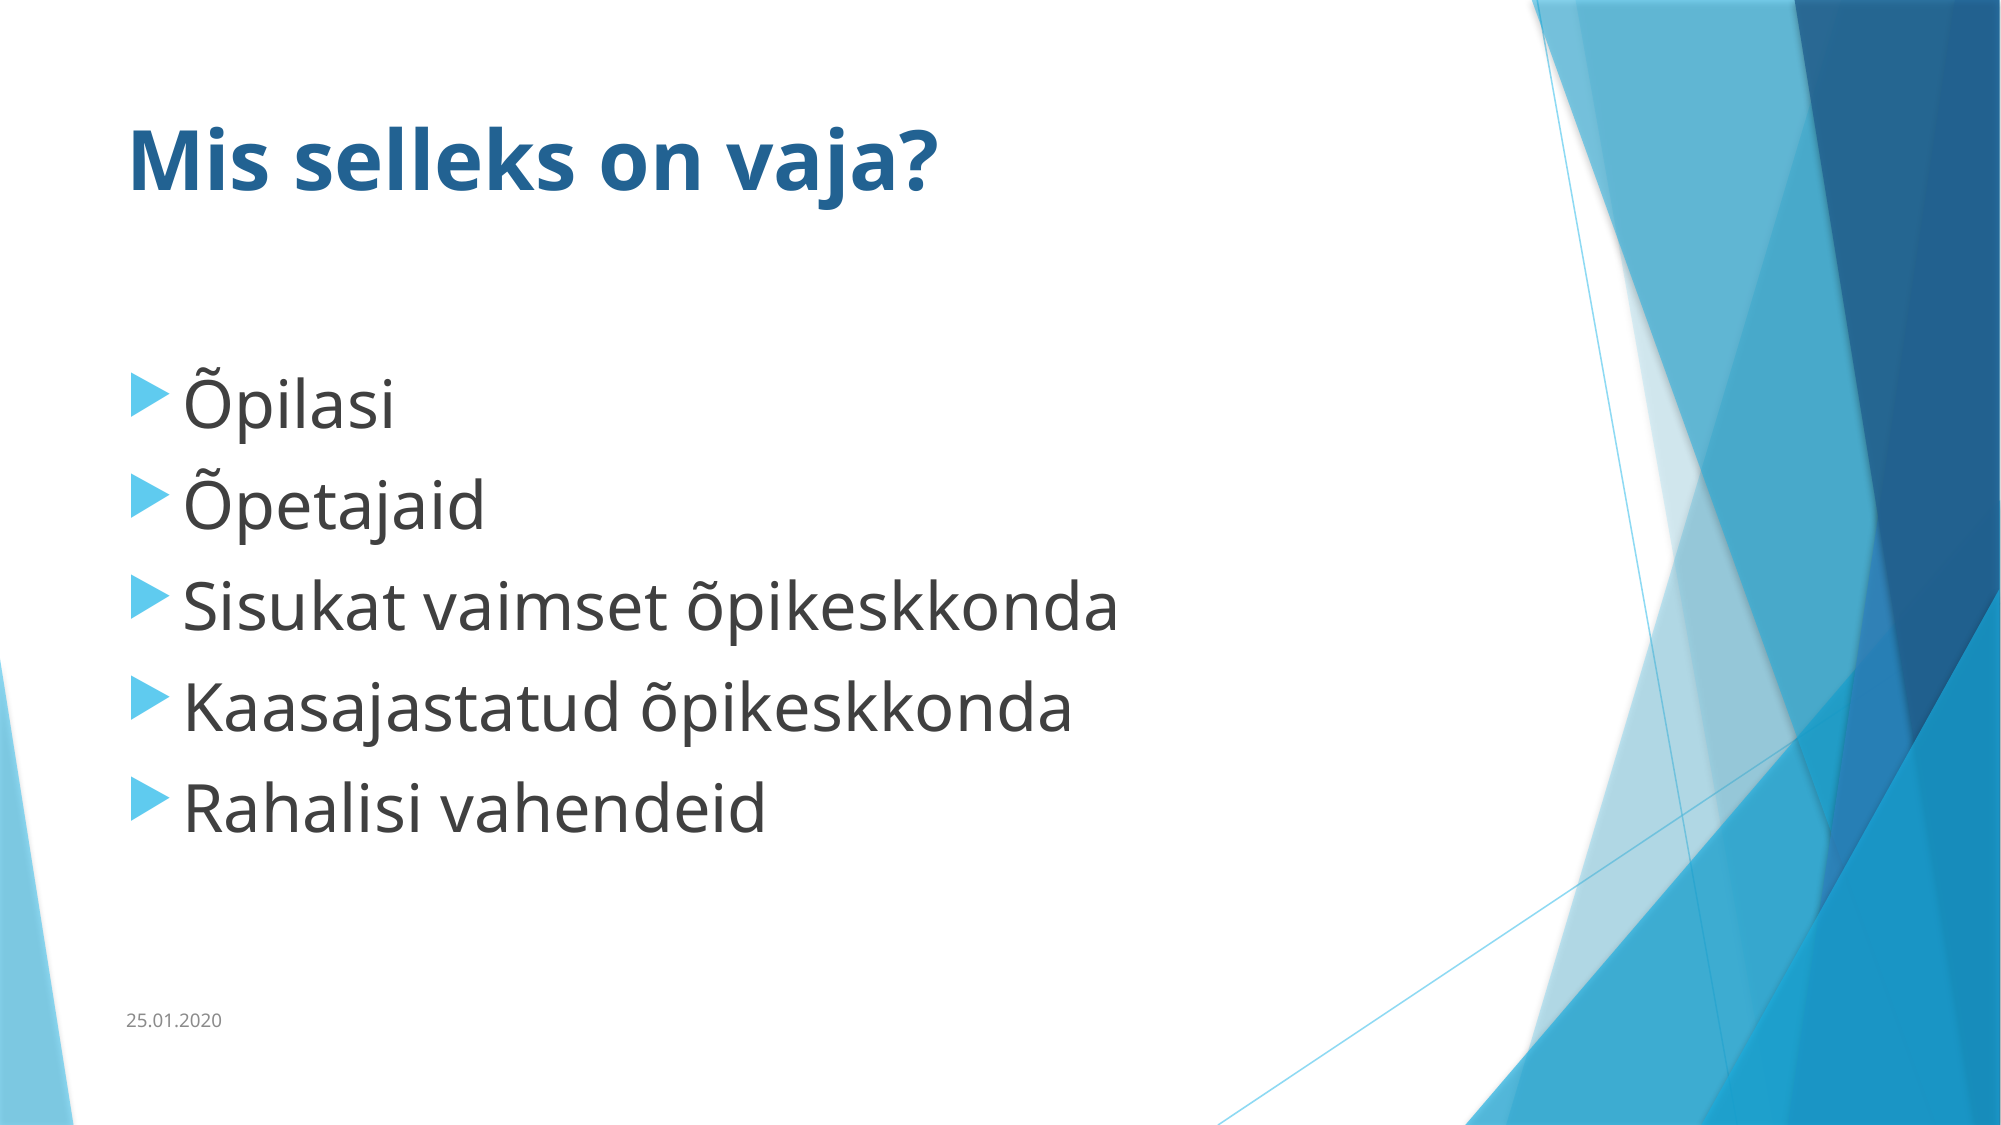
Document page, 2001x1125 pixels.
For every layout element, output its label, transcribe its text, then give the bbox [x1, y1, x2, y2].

footer 25.01.2020 [111, 991, 1145, 1051]
list Õpilasi Õpetajaid Sisukat vaimset õpikeskkonda Kaasajastatud õpikeskkonda Rahalisi vahendeid [111, 354, 1522, 992]
title Mis selleks on vaja? [111, 99, 1522, 317]
